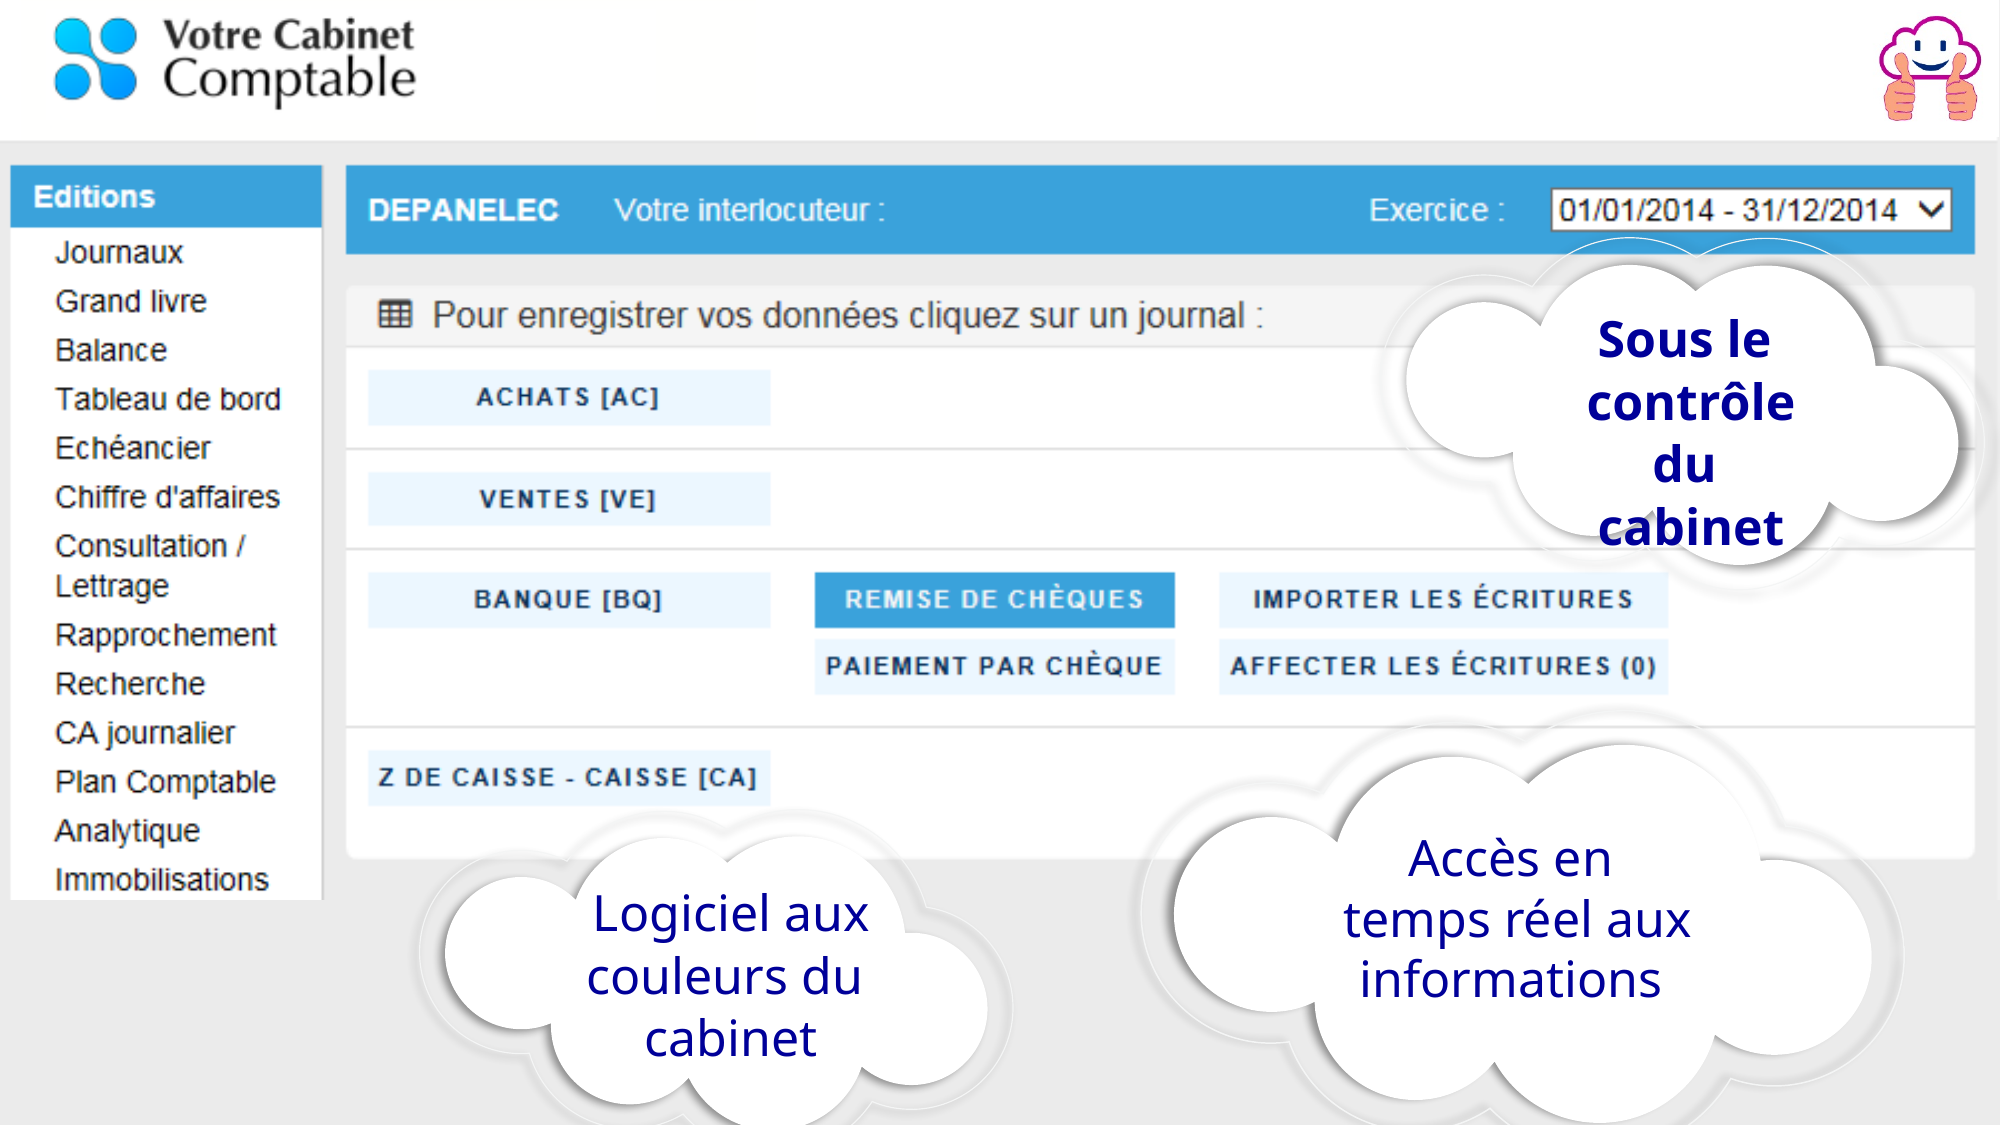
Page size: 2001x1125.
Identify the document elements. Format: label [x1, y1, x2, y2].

text_box [0, 0, 2000, 900]
picture [1861, 0, 1999, 137]
text_box [1392, 226, 1974, 602]
text_box [1142, 715, 1904, 1125]
text_box [418, 809, 1017, 1125]
